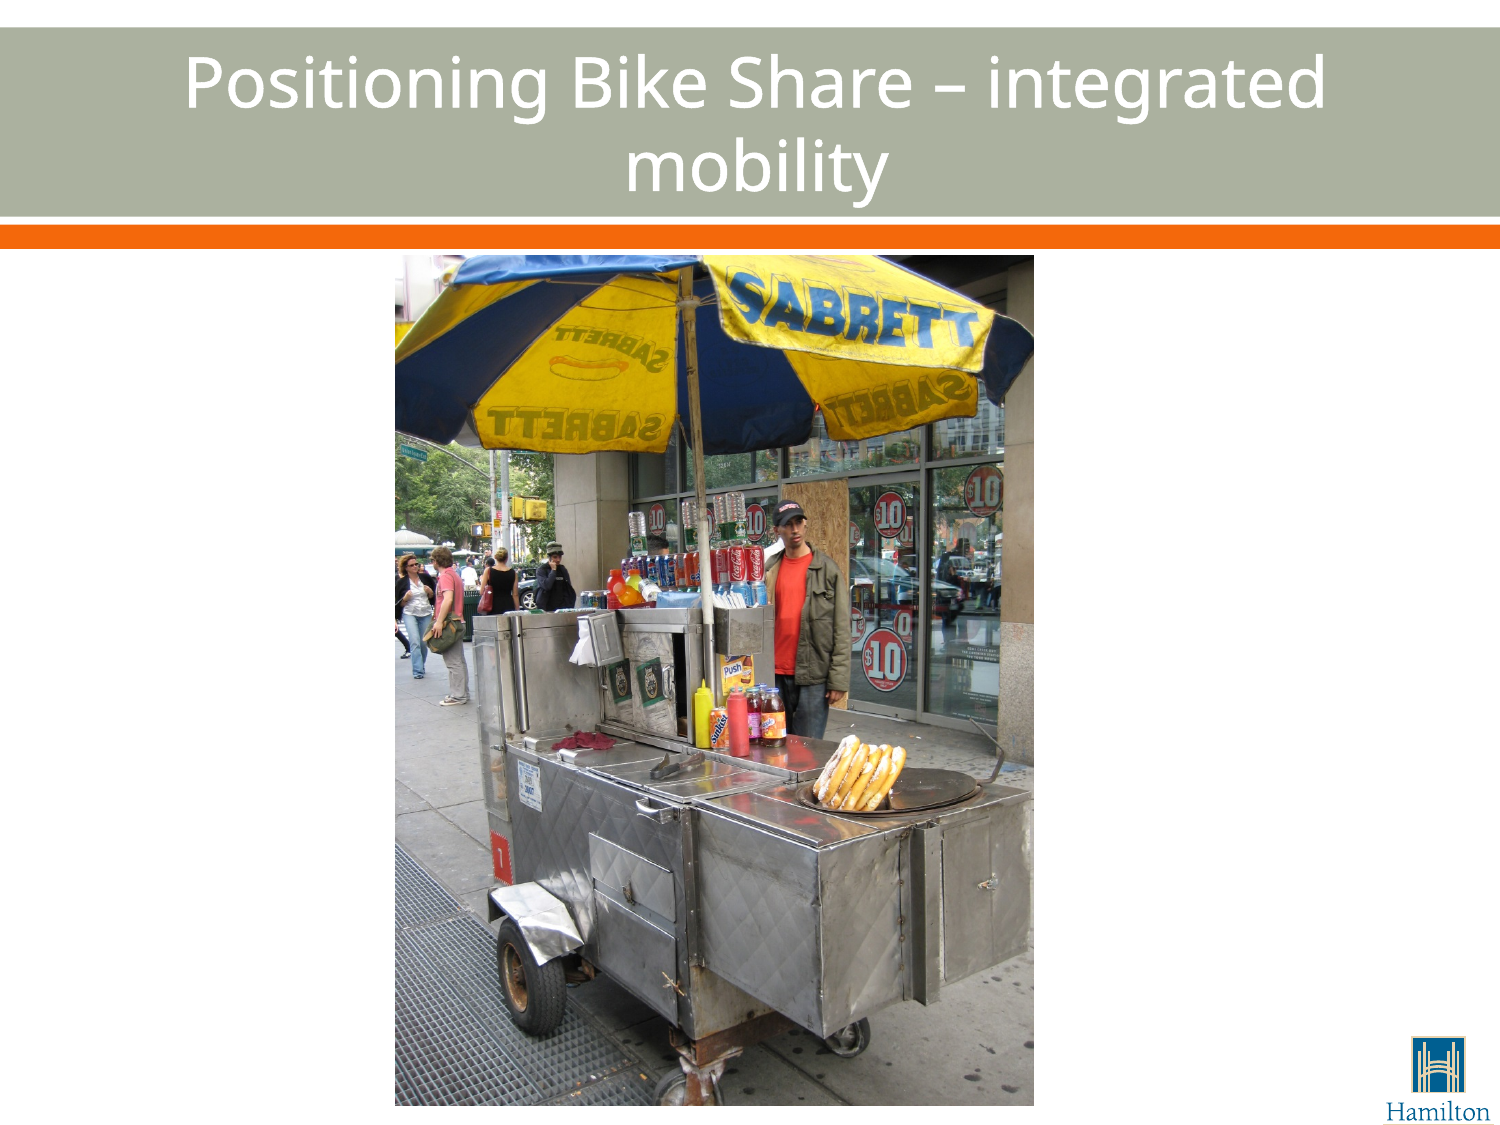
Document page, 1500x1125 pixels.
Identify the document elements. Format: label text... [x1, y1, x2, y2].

picture [395, 254, 1034, 1107]
title Positioning Bike Share – integrated mobility [41, 29, 1471, 213]
